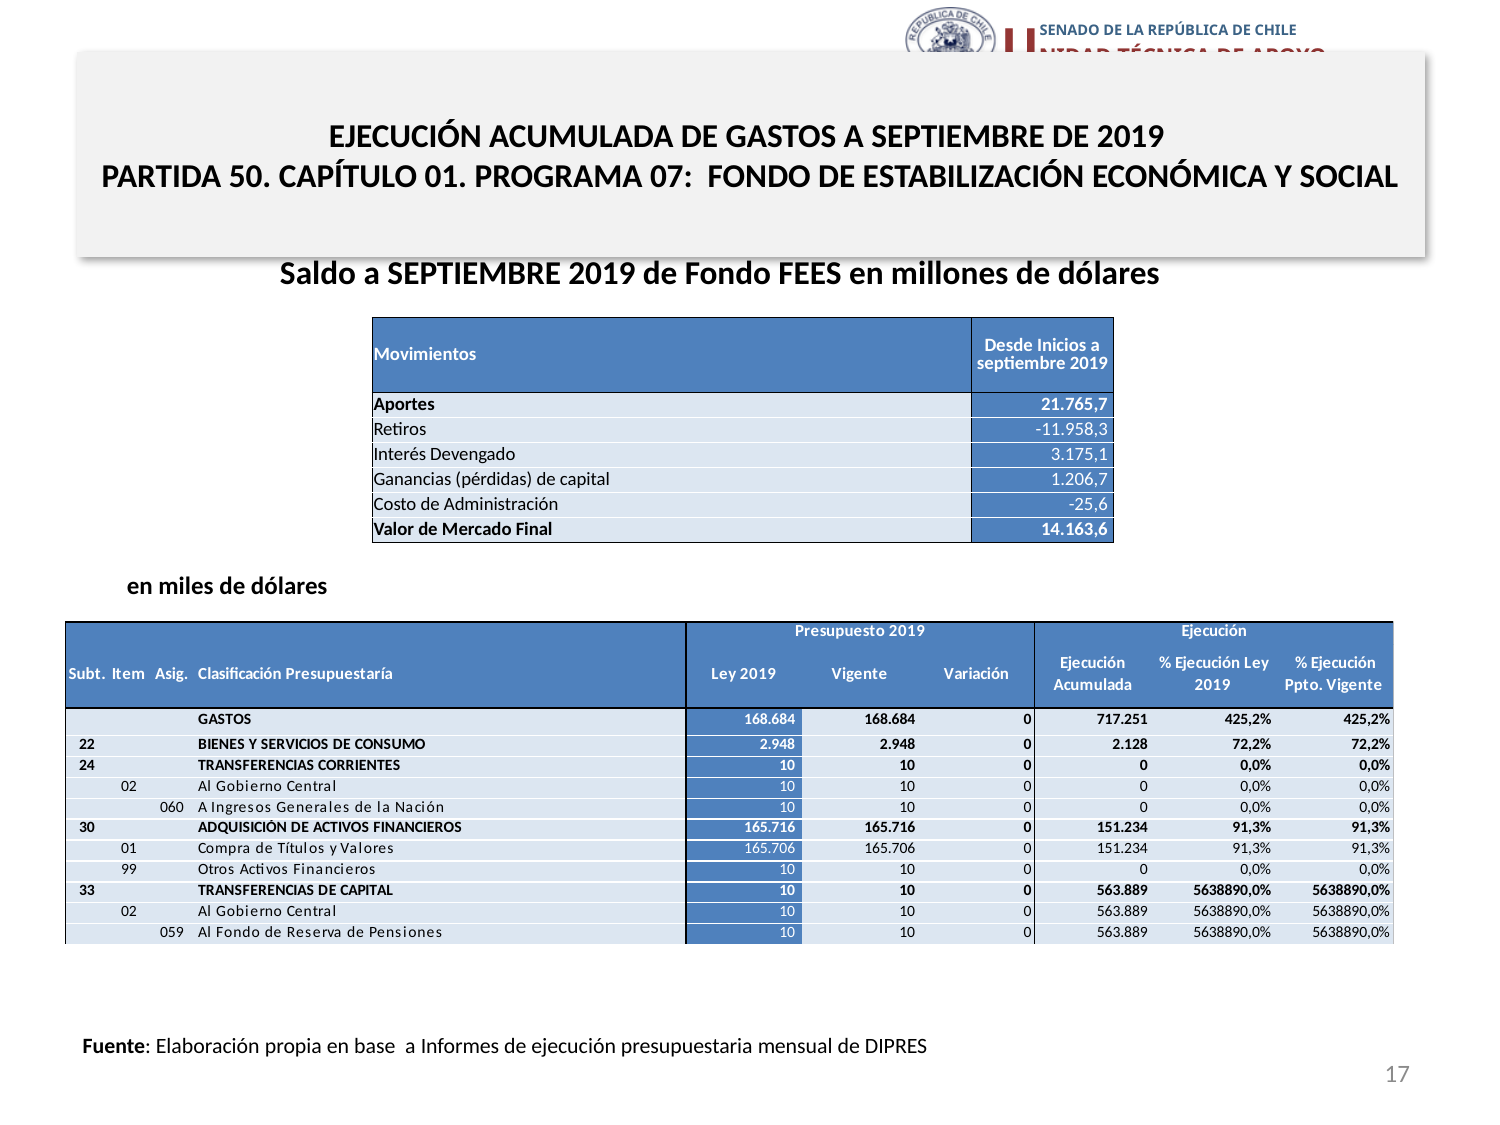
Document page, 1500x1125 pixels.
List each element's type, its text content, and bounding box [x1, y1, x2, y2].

table_cell 14.163,6 [972, 518, 1113, 542]
table_cell Costo de Administración [373, 493, 971, 517]
text_box en miles de dólares [112, 562, 1395, 620]
table_cell Retiros [373, 418, 971, 442]
table_cell Valor de Mercado Final [373, 518, 971, 542]
picture [64, 621, 1395, 946]
table_cell -11.958,3 [972, 418, 1113, 442]
picture [905, 7, 998, 52]
table_cell Ganancias (pérdidas) de capital [373, 468, 971, 492]
table_cell Aportes [373, 393, 971, 417]
table_header Desde Inicios a septiembre 2019 [972, 318, 1113, 392]
table_cell -25,6 [972, 493, 1113, 517]
footer Fuente: Elaboración propia en base a Informes de ejecución presupuestaria mensual de DIPRES [67, 1024, 1447, 1084]
slide_number 17 [1074, 1042, 1425, 1103]
table_header Movimientos [373, 318, 971, 392]
table_cell 3.175,1 [972, 443, 1113, 467]
text_box Saldo a SEPTIEMBRE 2019 de Fondo FEES en millones de dólares [242, 268, 1199, 303]
table_cell 1.206,7 [972, 468, 1113, 492]
title EJECUCIÓN ACUMULADA DE GASTOS A SEPTIEMBRE DE 2019 PARTIDA 50. CAPÍTULO 01. PROGRAMA 07: FONDO DE ESTABILIZACIÓN ECONÓMICA Y SOCIAL [77, 52, 1425, 257]
table_cell Interés Devengado [373, 443, 971, 467]
table_cell 21.765,7 [972, 393, 1113, 417]
